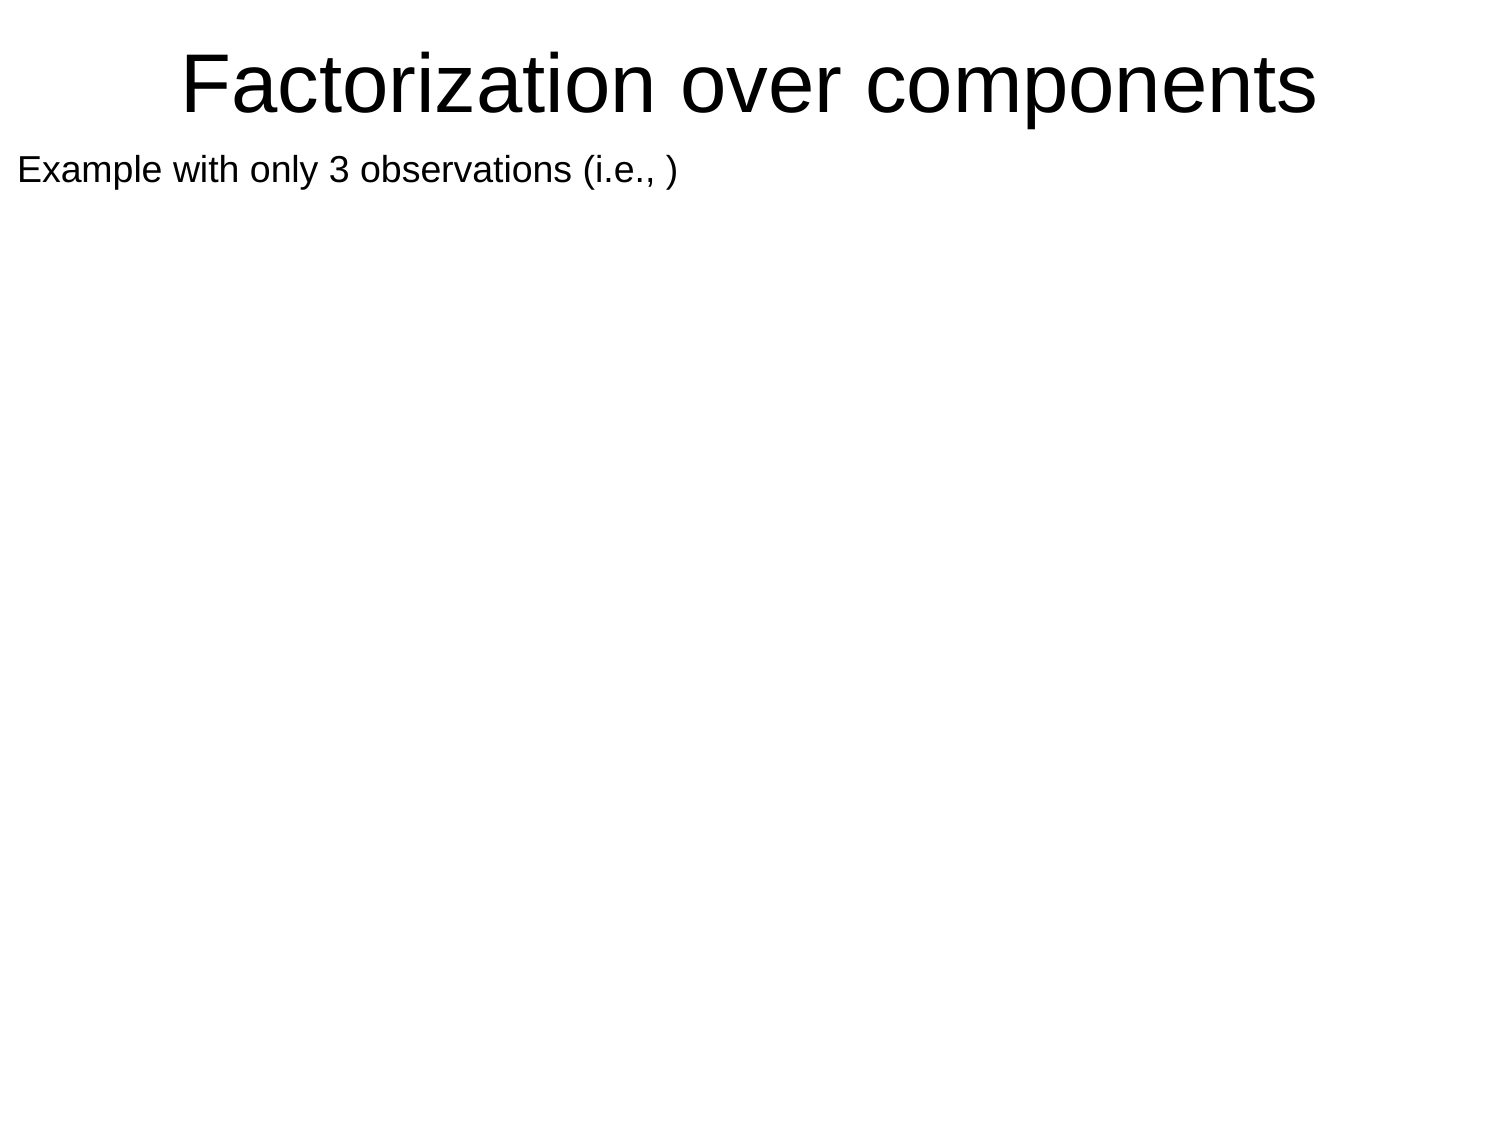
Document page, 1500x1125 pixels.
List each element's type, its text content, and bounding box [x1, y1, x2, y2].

title Factorization over components [75, 0, 1425, 173]
